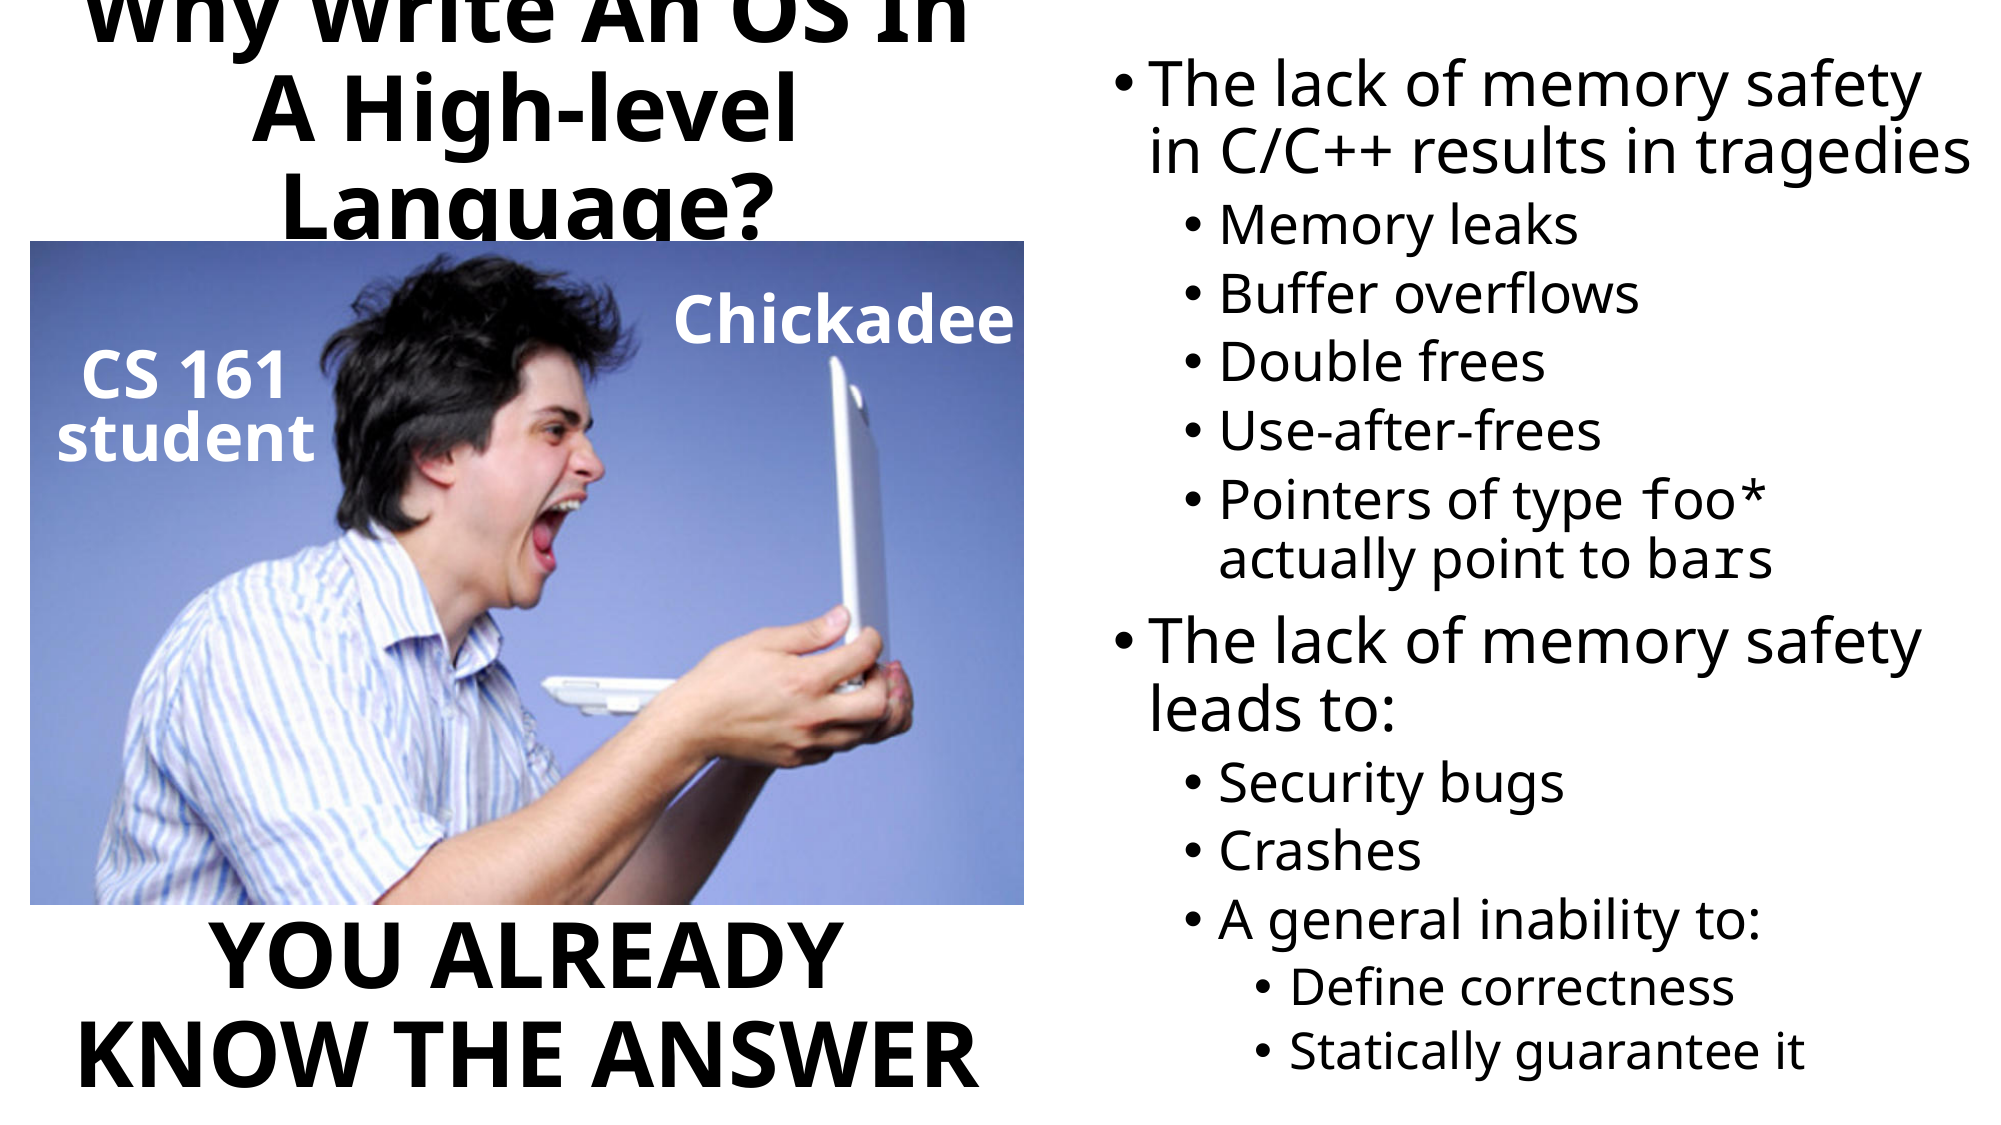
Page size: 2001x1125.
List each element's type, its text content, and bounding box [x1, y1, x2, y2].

text_box YOU ALREADY KNOW THE ANSWER [56, 905, 997, 1125]
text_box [30, 241, 1040, 905]
title Why Write An OS In A High-level Language? [26, 0, 1027, 223]
list The lack of memory safety in C/C++ results in tragedies Memory leaks Buffer overflows Double frees Use-after-frees Pointers of type foo* actually point to bars The lack of memory safety leads to: Security bugs Crashes A general inability to: Define correctness Statically guarantee it [1098, 44, 1994, 1102]
